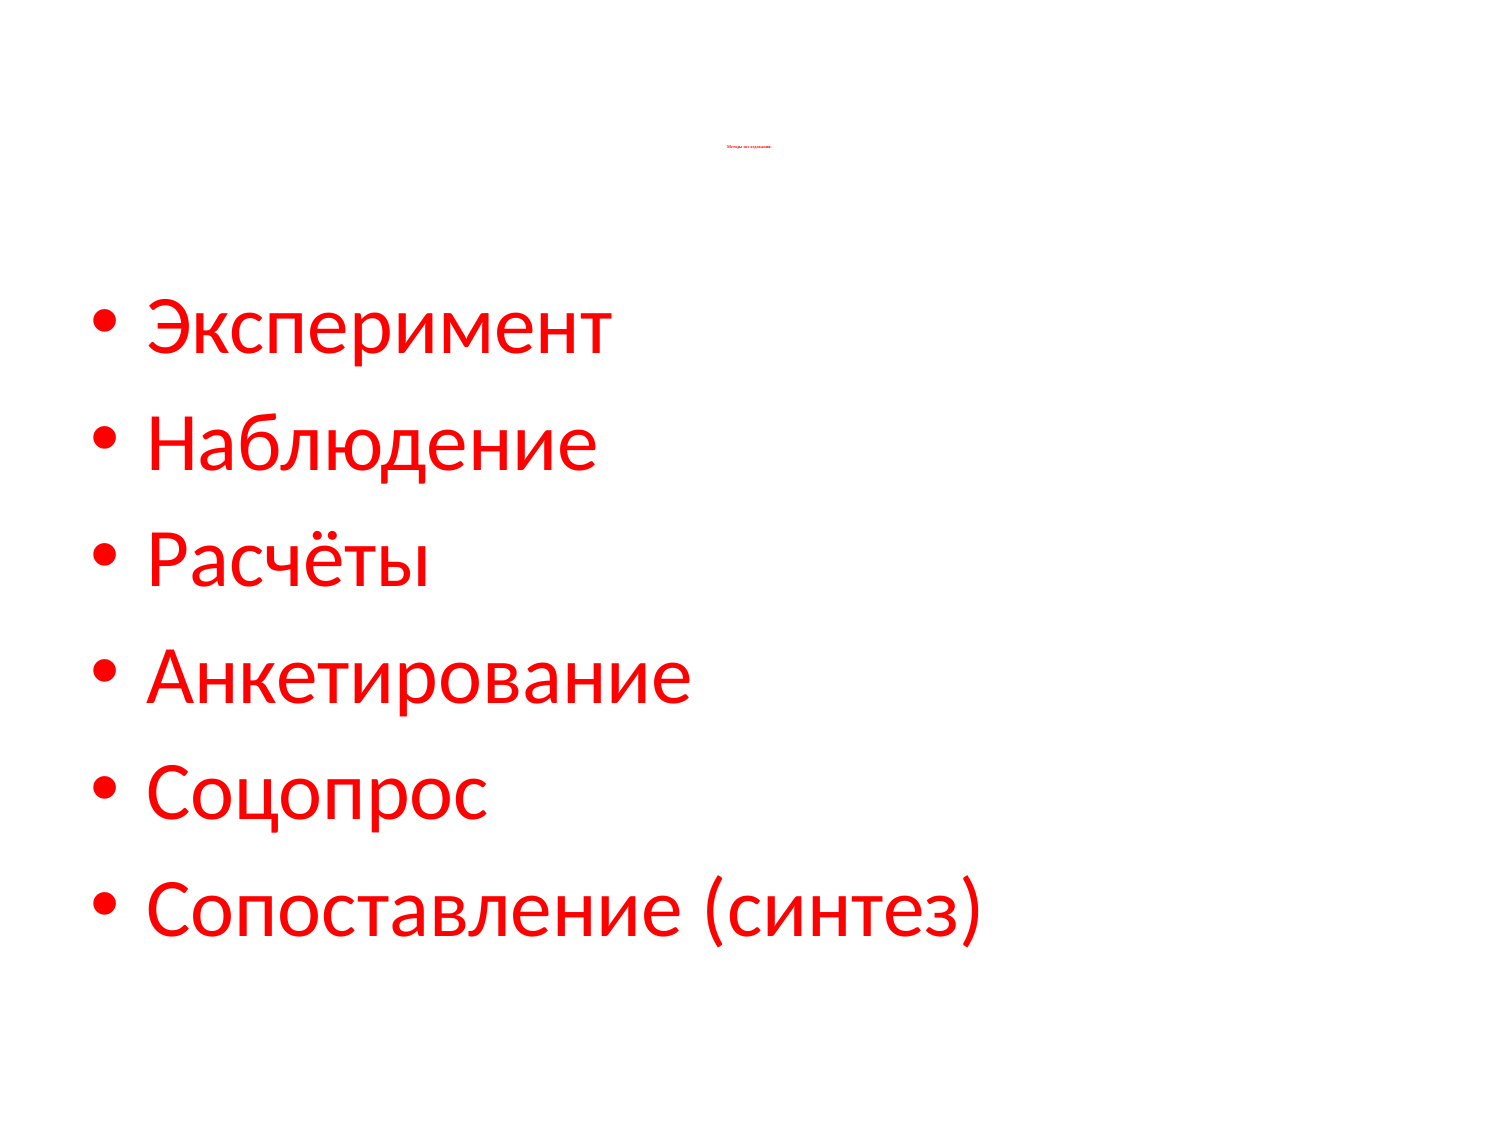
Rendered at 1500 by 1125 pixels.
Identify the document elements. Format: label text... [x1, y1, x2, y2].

list Эксперимент Наблюдение Расчёты Анкетирование Соцопрос Сопоставление (синтез) [75, 262, 1425, 1005]
title Методы исследования: [75, 137, 1425, 161]
